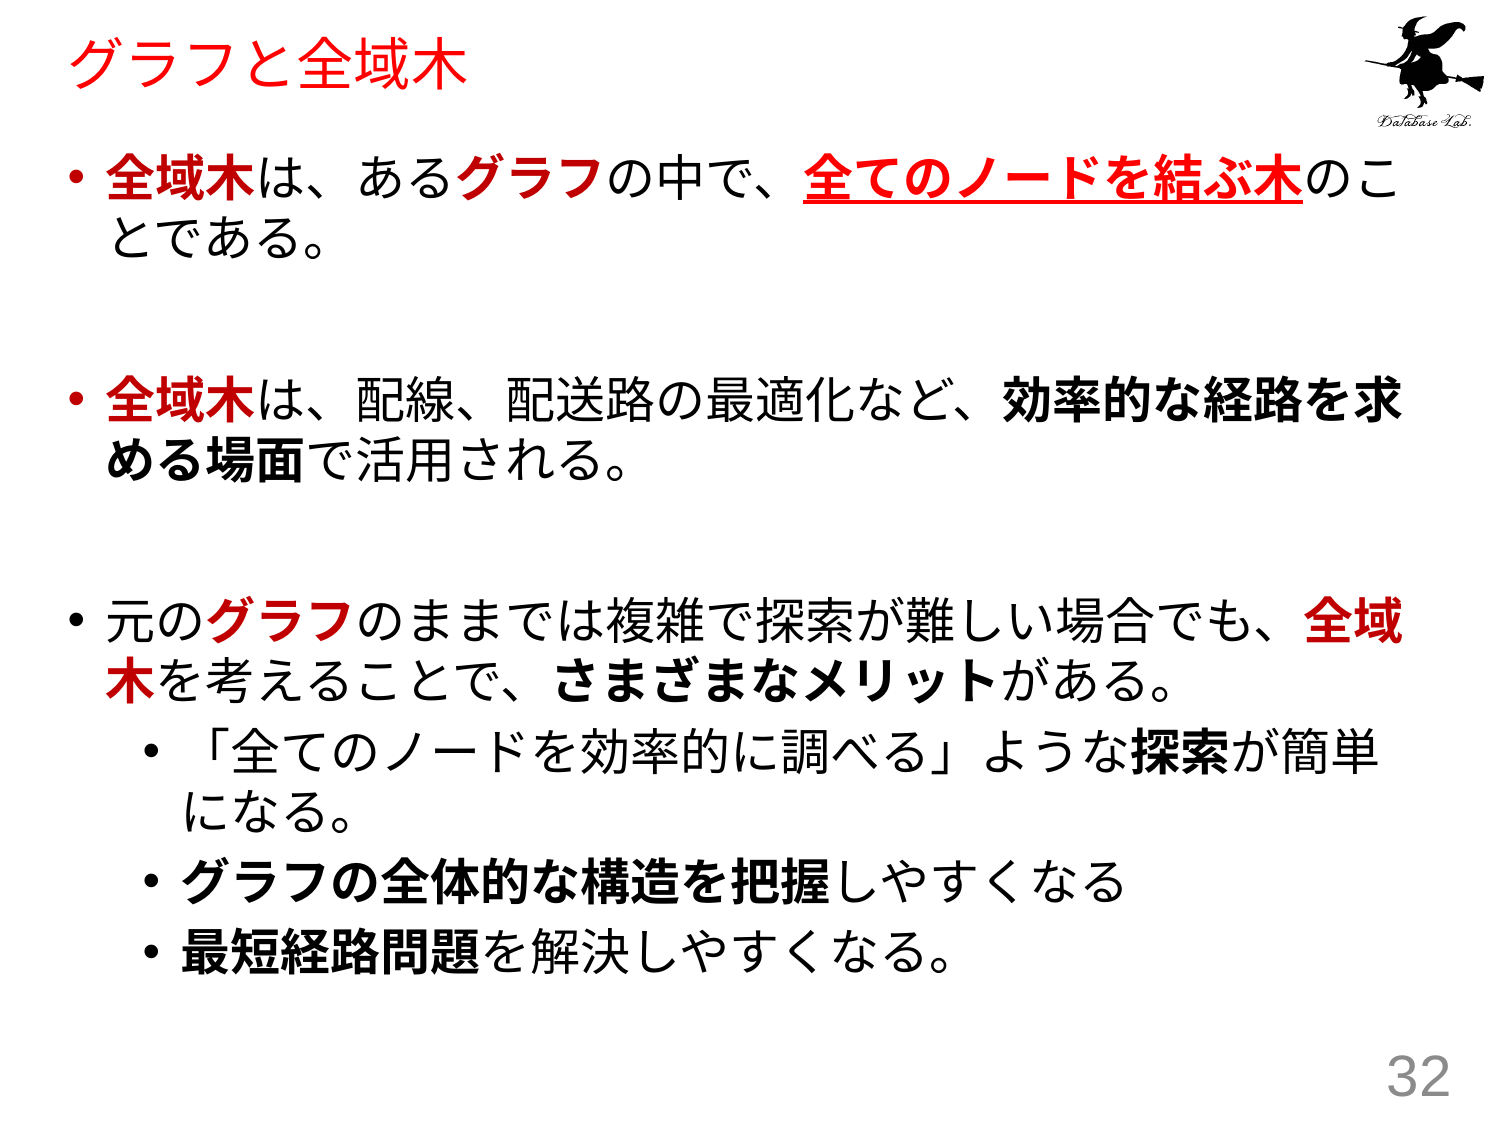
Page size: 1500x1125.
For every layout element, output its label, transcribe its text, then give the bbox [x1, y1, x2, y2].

slide_number 32 [1129, 1042, 1467, 1103]
title グラフと全域木 [52, 28, 1441, 106]
list 全域木は、あるグラフの中で、全てのノードを結ぶ木のことである。 全域木は、配線、配送路の最適化など、効率的な経路を求める場面で活用される。 元のグラフのままでは複雑で探索が難しい場合でも、全域木を考えることで、さまざまなメリットがある。 「全てのノードを効率的に調べる」ような探索が簡単になる。 グラフの全体的な構造を把握しやすくなる 最短経路問題を解決しやすくなる。 [52, 138, 1441, 1097]
picture [1362, 14, 1486, 130]
